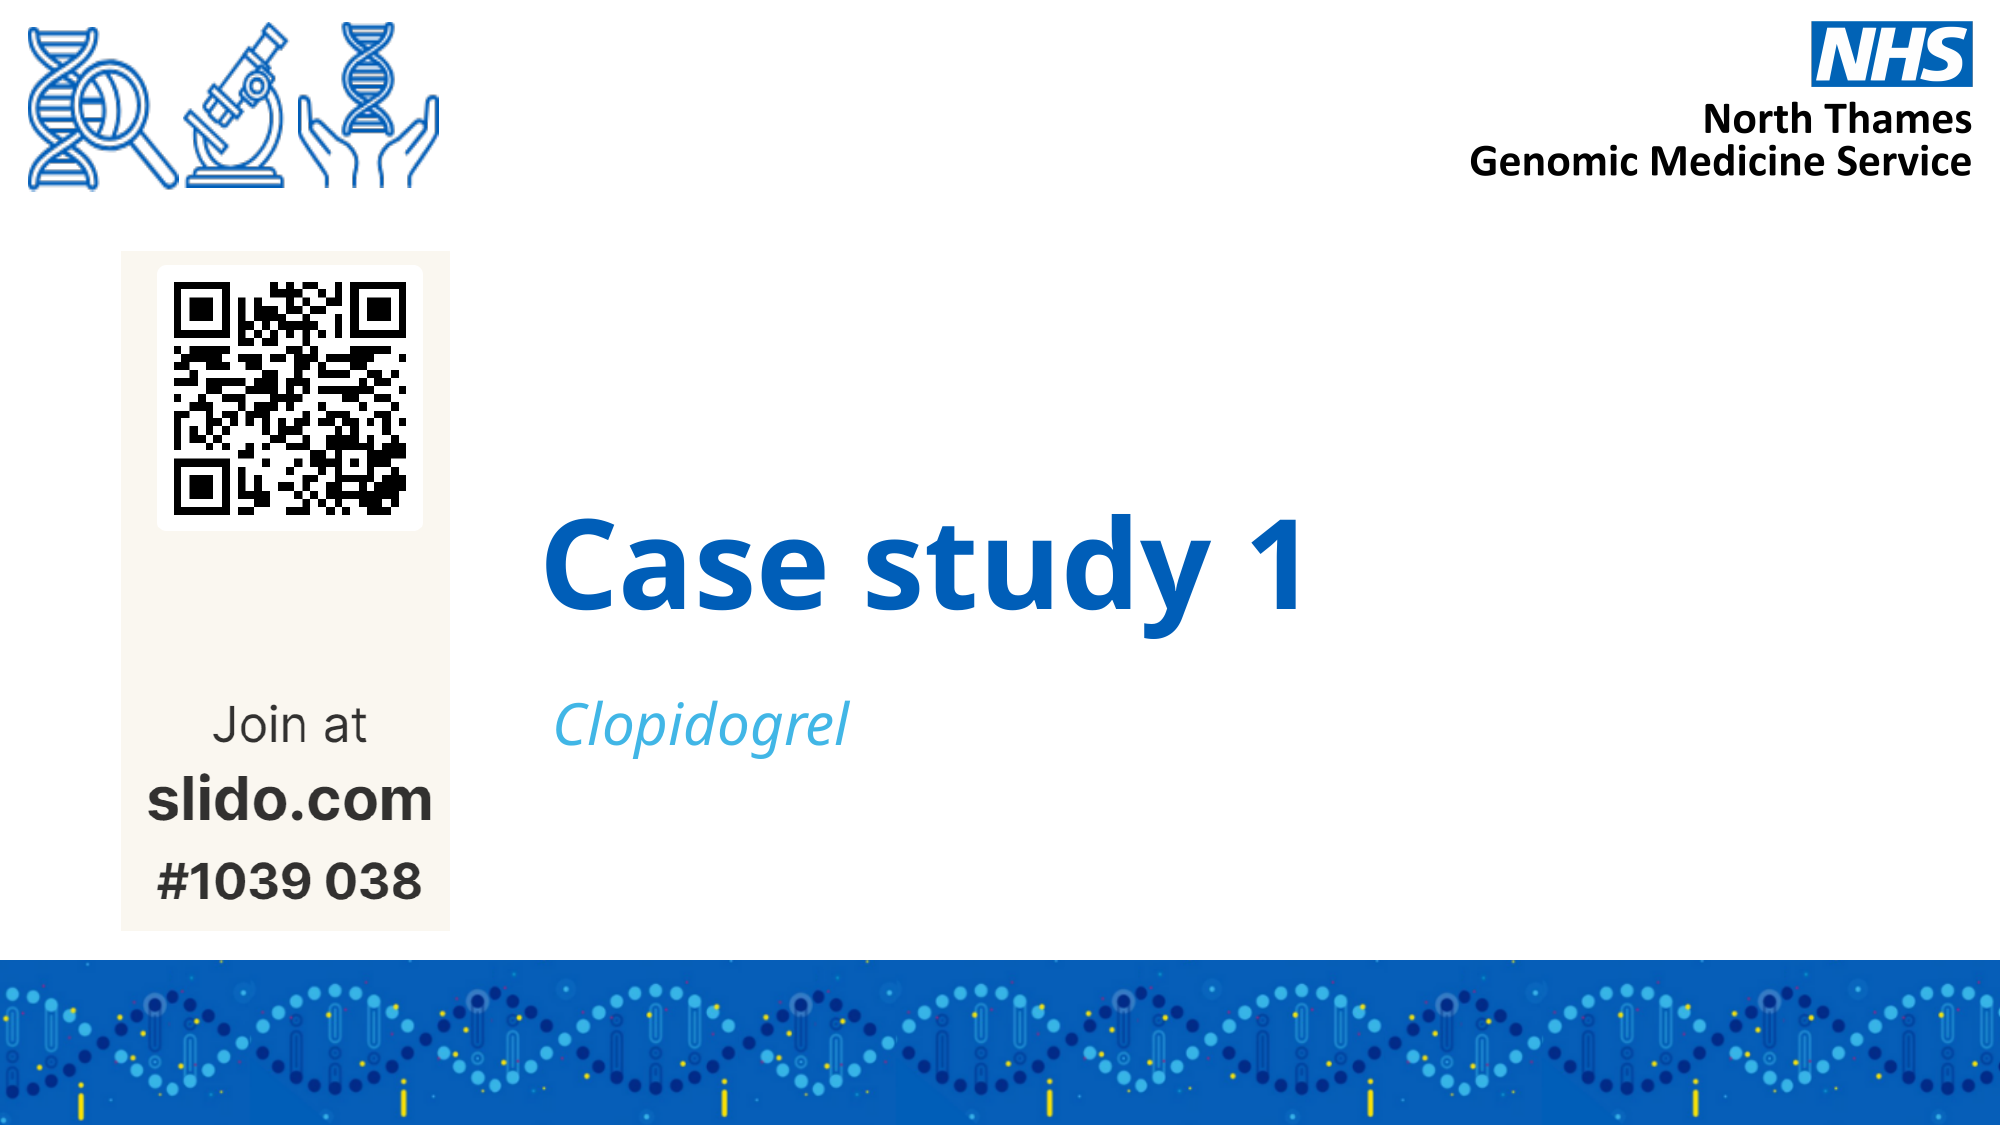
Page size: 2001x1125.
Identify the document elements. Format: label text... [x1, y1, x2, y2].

picture [120, 251, 450, 931]
picture [183, 22, 290, 188]
picture [0, 960, 2000, 1125]
picture [298, 22, 439, 188]
picture [28, 27, 179, 192]
title Case study 1 [524, 252, 1601, 644]
subtitle Clopidogrel [537, 687, 1633, 857]
picture [1435, 21, 2000, 215]
